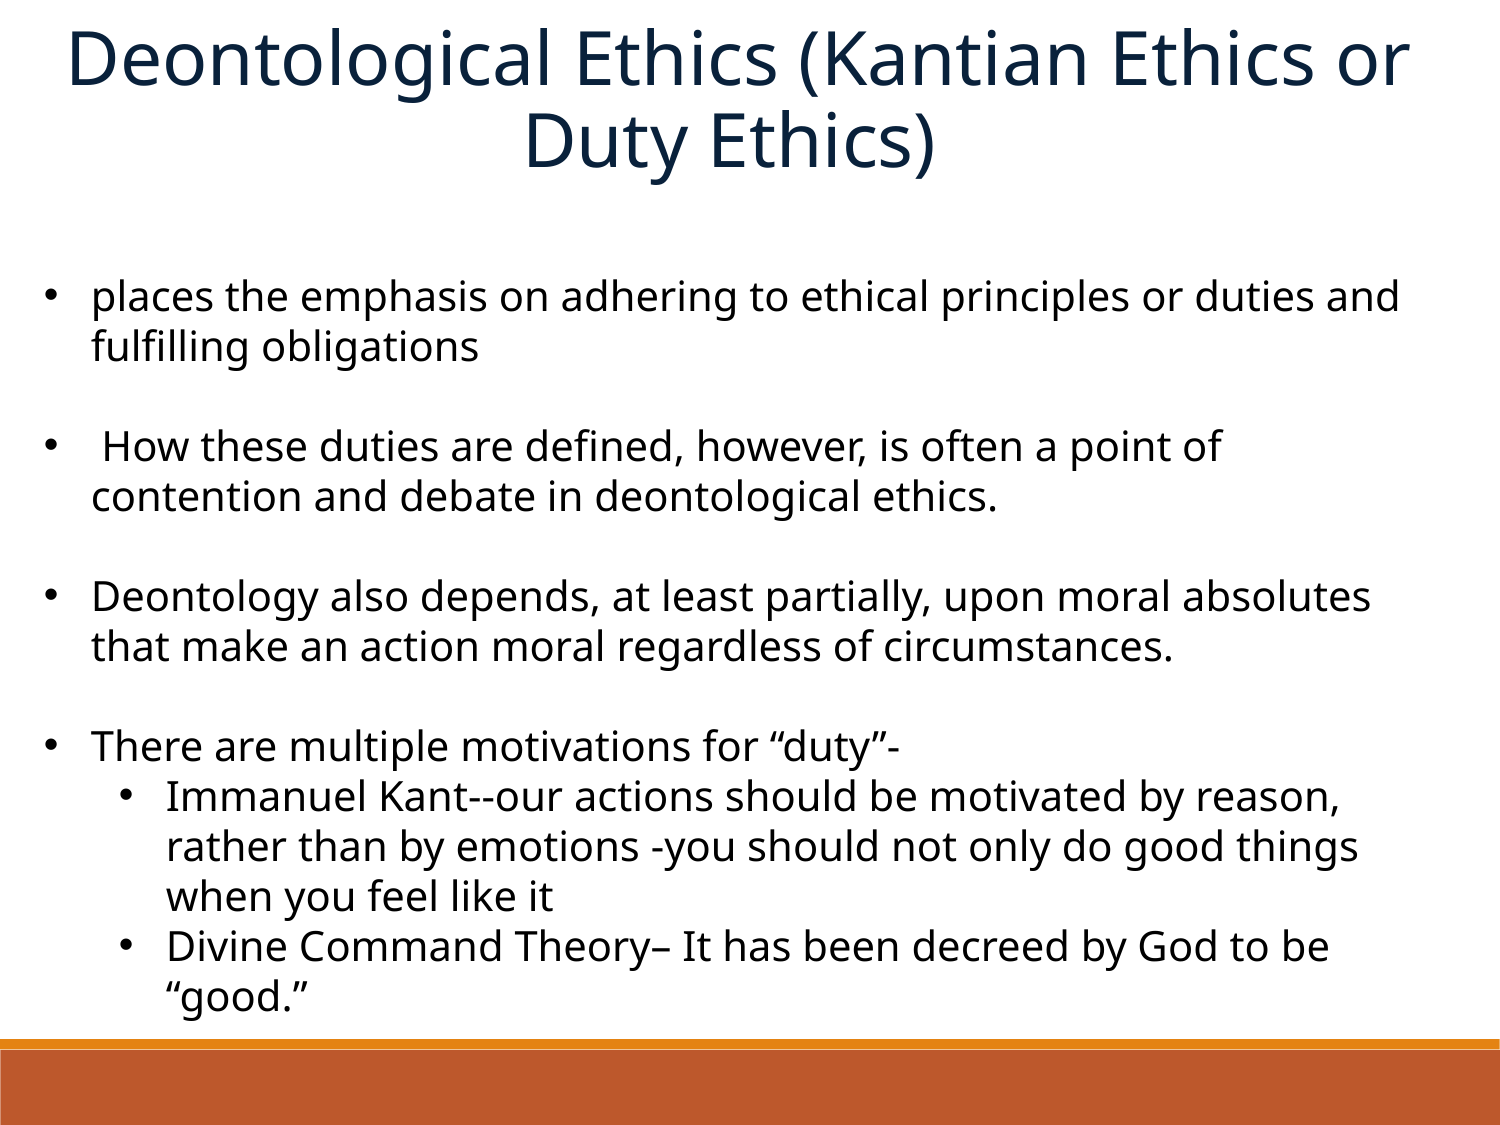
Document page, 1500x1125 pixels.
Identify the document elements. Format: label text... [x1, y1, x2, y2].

text_box Deontological Ethics (Kantian Ethics or Duty Ethics) [47, 19, 1431, 183]
text_box places the emphasis on adhering to ethical principles or duties and fulfilling obligations How these duties are defined, however, is often a point of contention and debate in deontological ethics. Deontology also depends, at least partially, upon moral absolutes that make an action moral regardless of circumstances. There are multiple motivations for “duty”- Immanuel Kant--our actions should be motivated by reason, rather than by emotions -you should not only do good things when you feel like it Divine Command Theory– It has been decreed by God to be “good.” [29, 261, 1460, 1125]
